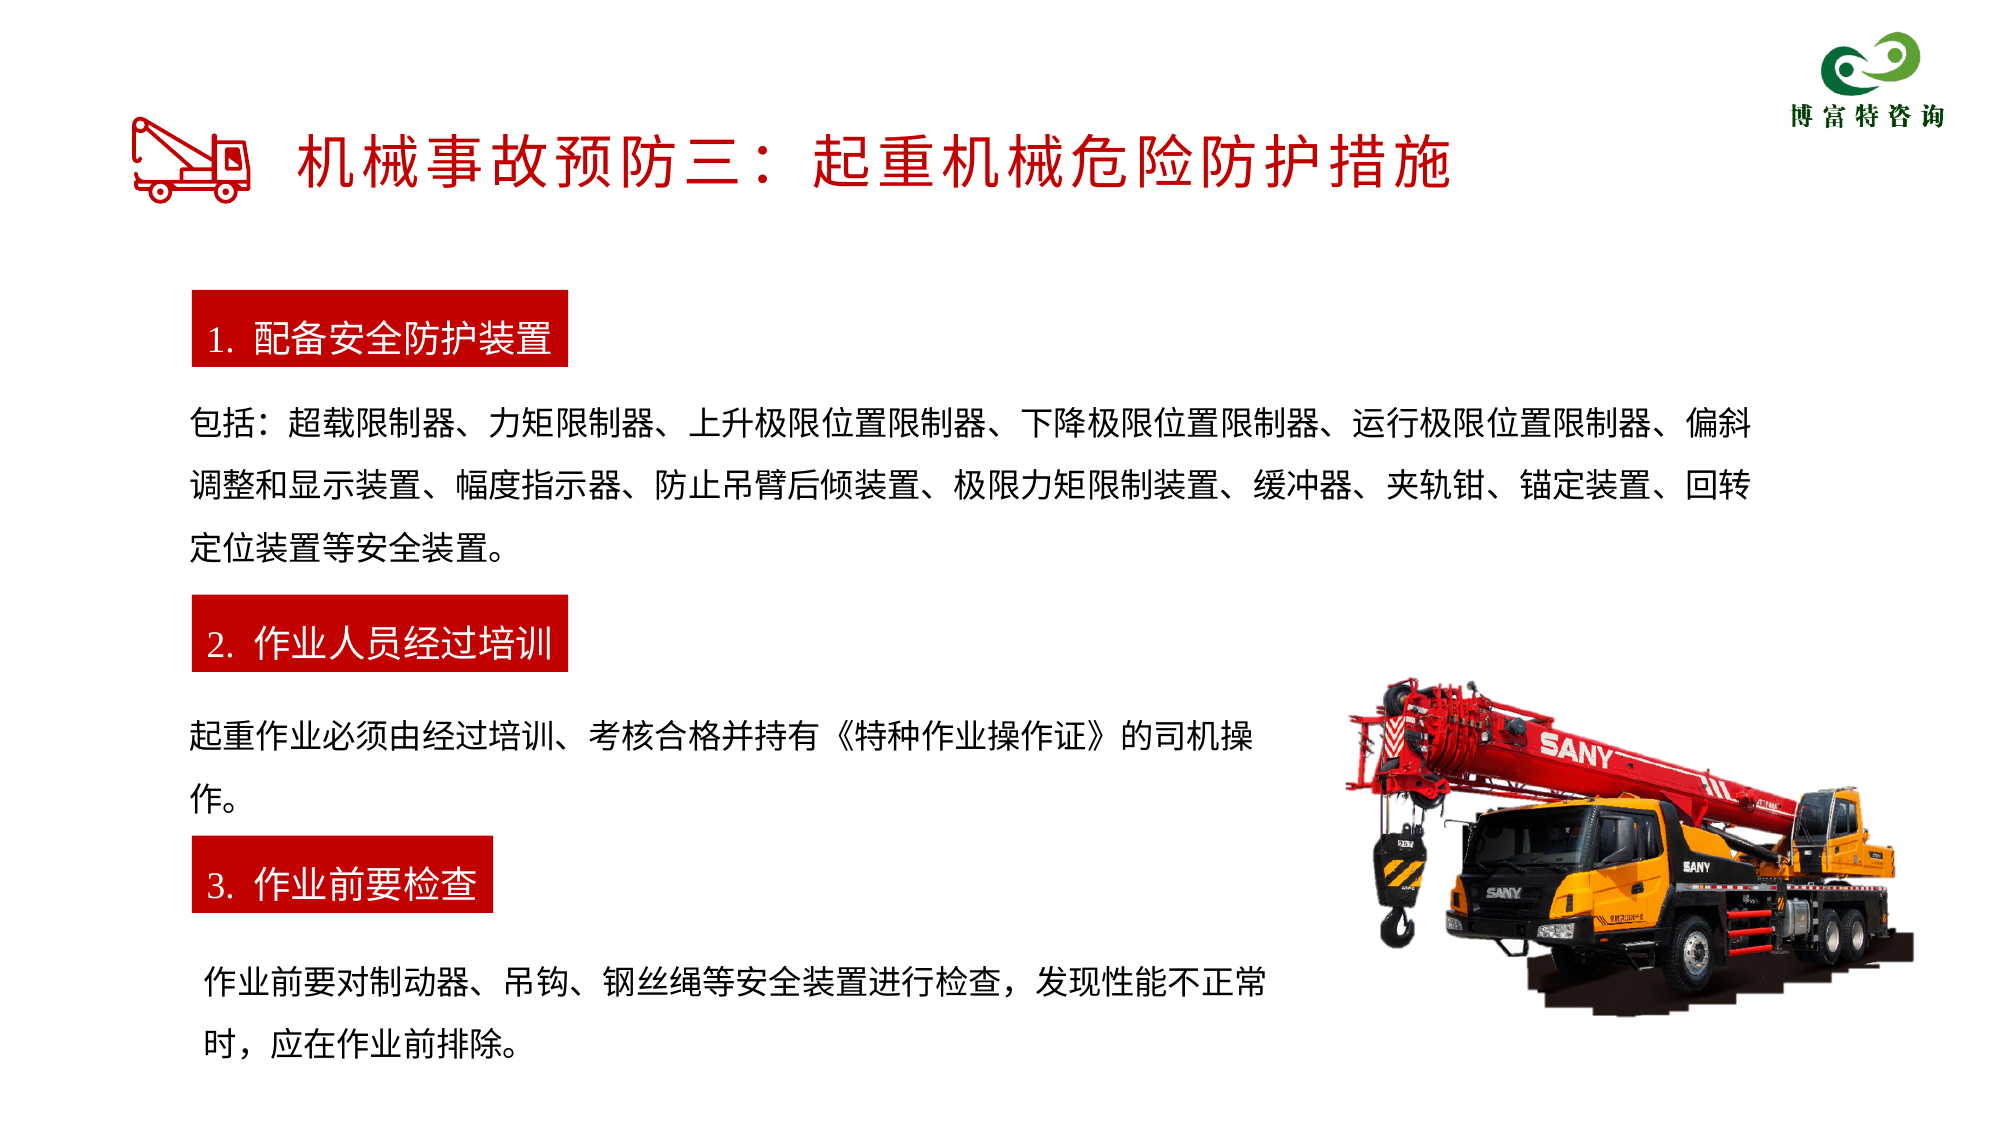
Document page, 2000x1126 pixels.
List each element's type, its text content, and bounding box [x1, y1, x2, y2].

text_box 2. 作业人员经过培训 [191, 594, 569, 672]
text_box 作业前要对制动器、吊钩、钢丝绳等安全装置进行检查，发现性能不正常时，应在作业前排除。 [188, 930, 1289, 1071]
picture [1313, 644, 1939, 1052]
text_box 3. 作业前要检查 [191, 835, 494, 913]
picture [1771, 31, 1969, 131]
text_box [132, 116, 251, 204]
text_box 1. 配备安全防护装置 [191, 289, 569, 367]
text_box 包括：超载限制器、力矩限制器、上升极限位置限制器、下降极限位置限制器、运行极限位置限制器、偏斜调整和显示装置、幅度指示器、防止吊臂后倾装置、极限力矩限制装置、缓冲器、夹轨钳、锚定装置、回转定位装置等安全装置。 [174, 371, 1783, 574]
text_box 起重作业必须由经过培训、考核合格并持有《特种作业操作证》的司机操作。 [174, 685, 1289, 825]
text_box 机械事故预防三：起重机械危险防护措施 [281, 117, 1467, 203]
